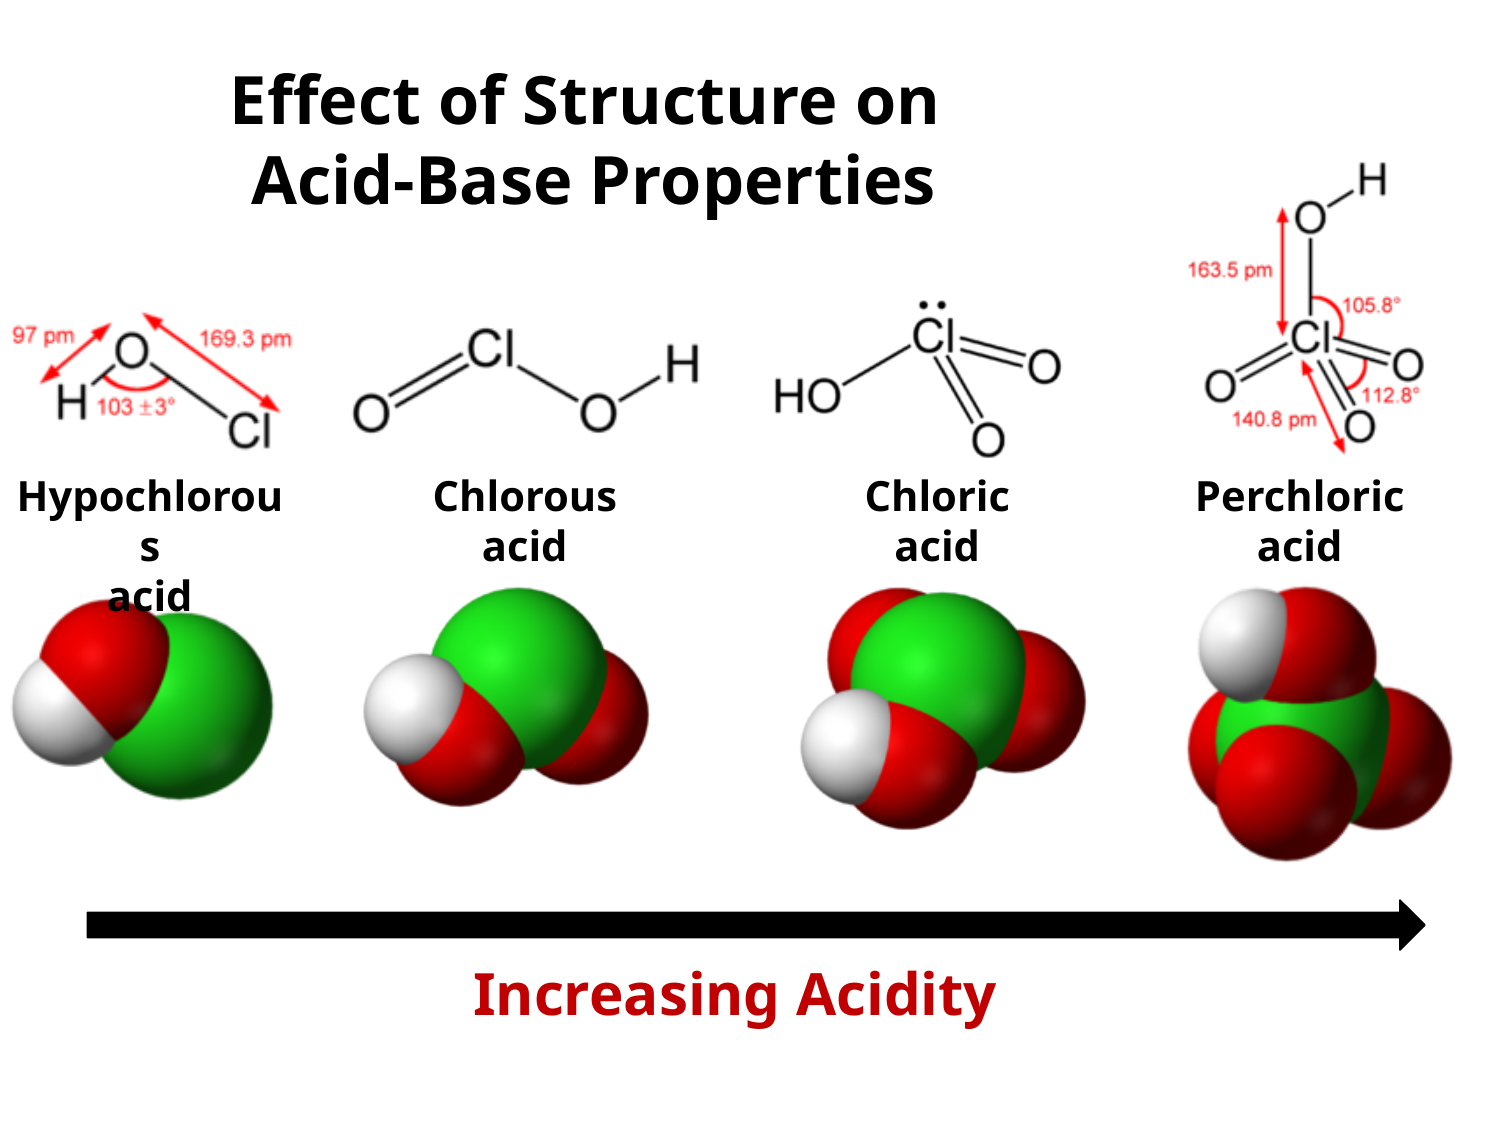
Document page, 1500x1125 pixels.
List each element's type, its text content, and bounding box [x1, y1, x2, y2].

text_box Chlorous acid [374, 462, 675, 578]
picture [349, 574, 663, 821]
title Effect of Structure on Acid-Base Properties [99, 37, 1088, 238]
picture [762, 287, 1076, 472]
picture [1174, 149, 1438, 469]
text_box [87, 900, 1425, 951]
picture [0, 299, 305, 463]
text_box Hypochlorous acid [0, 471, 300, 628]
text_box Perchloric acid [1149, 462, 1450, 578]
text_box Chloric acid [787, 462, 1088, 574]
text_box Increasing Acidity [458, 950, 1012, 1035]
picture [1174, 574, 1466, 876]
picture [787, 574, 1101, 844]
picture [0, 587, 287, 813]
picture [337, 312, 715, 451]
